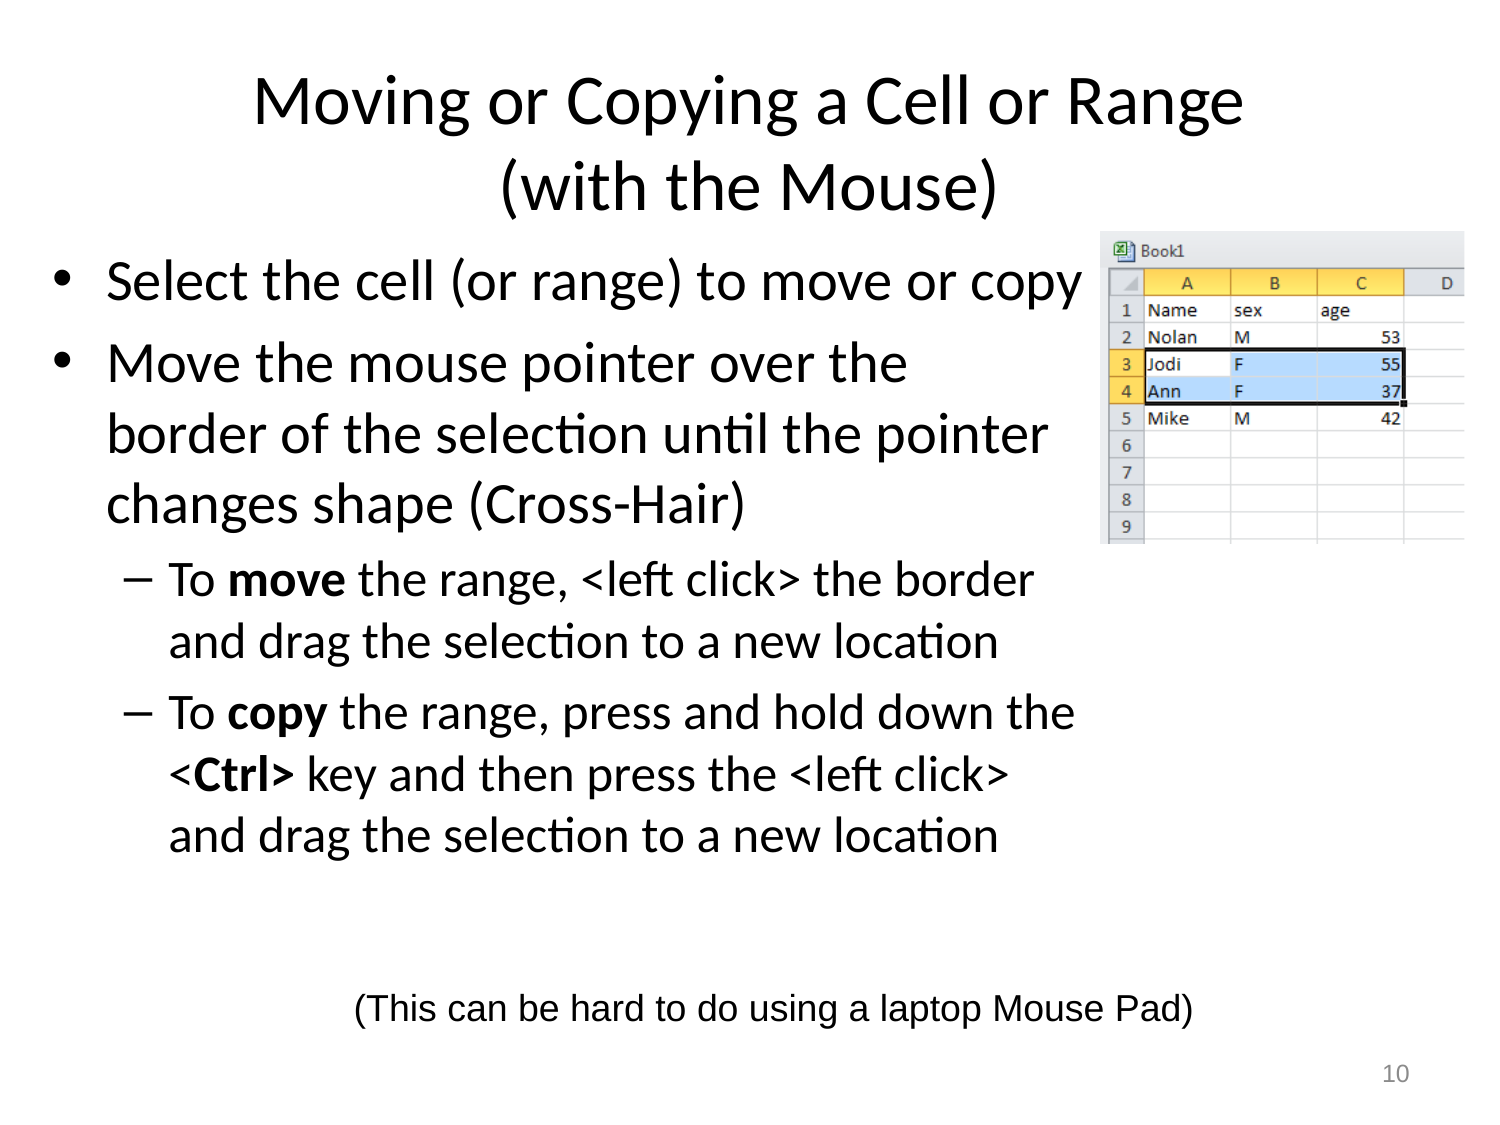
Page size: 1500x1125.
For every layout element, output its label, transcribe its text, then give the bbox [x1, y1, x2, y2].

picture [1099, 230, 1465, 544]
text_box (This can be hard to do using a laptop Mouse Pad) [338, 976, 1210, 1037]
title Moving or Copying a Cell or Range (with the Mouse) [75, 45, 1425, 233]
slide_number 10 [1074, 1042, 1425, 1103]
list Select the cell (or range) to move or copy Move the mouse pointer over the border of the selection until the pointer changes shape (Cross-Hair) To move the range, <left click> the border and drag the selection to a new location To copy the range, press and hold down the <Ctrl> key and then press the <left click> and drag the selection to a new location [37, 234, 1100, 977]
